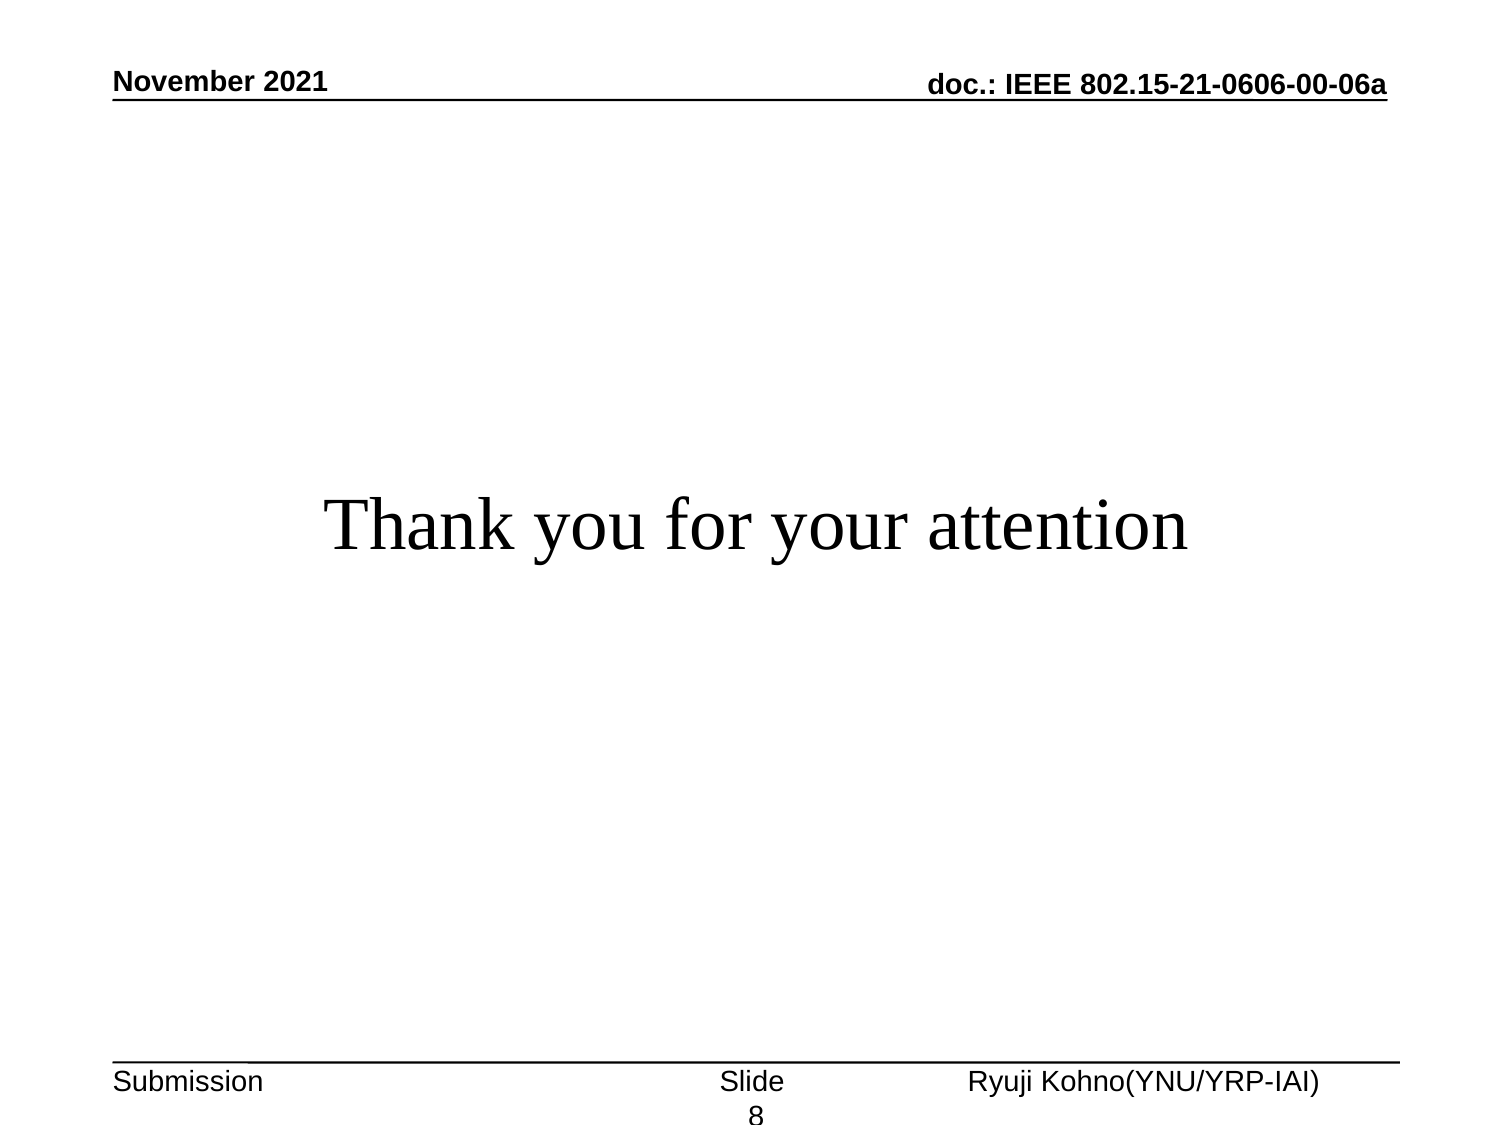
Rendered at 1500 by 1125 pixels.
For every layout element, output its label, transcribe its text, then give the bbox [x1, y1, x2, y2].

slide_number Slide 8 [712, 1062, 800, 1093]
title Thank you for your attention [118, 431, 1394, 607]
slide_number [112, 62, 375, 98]
